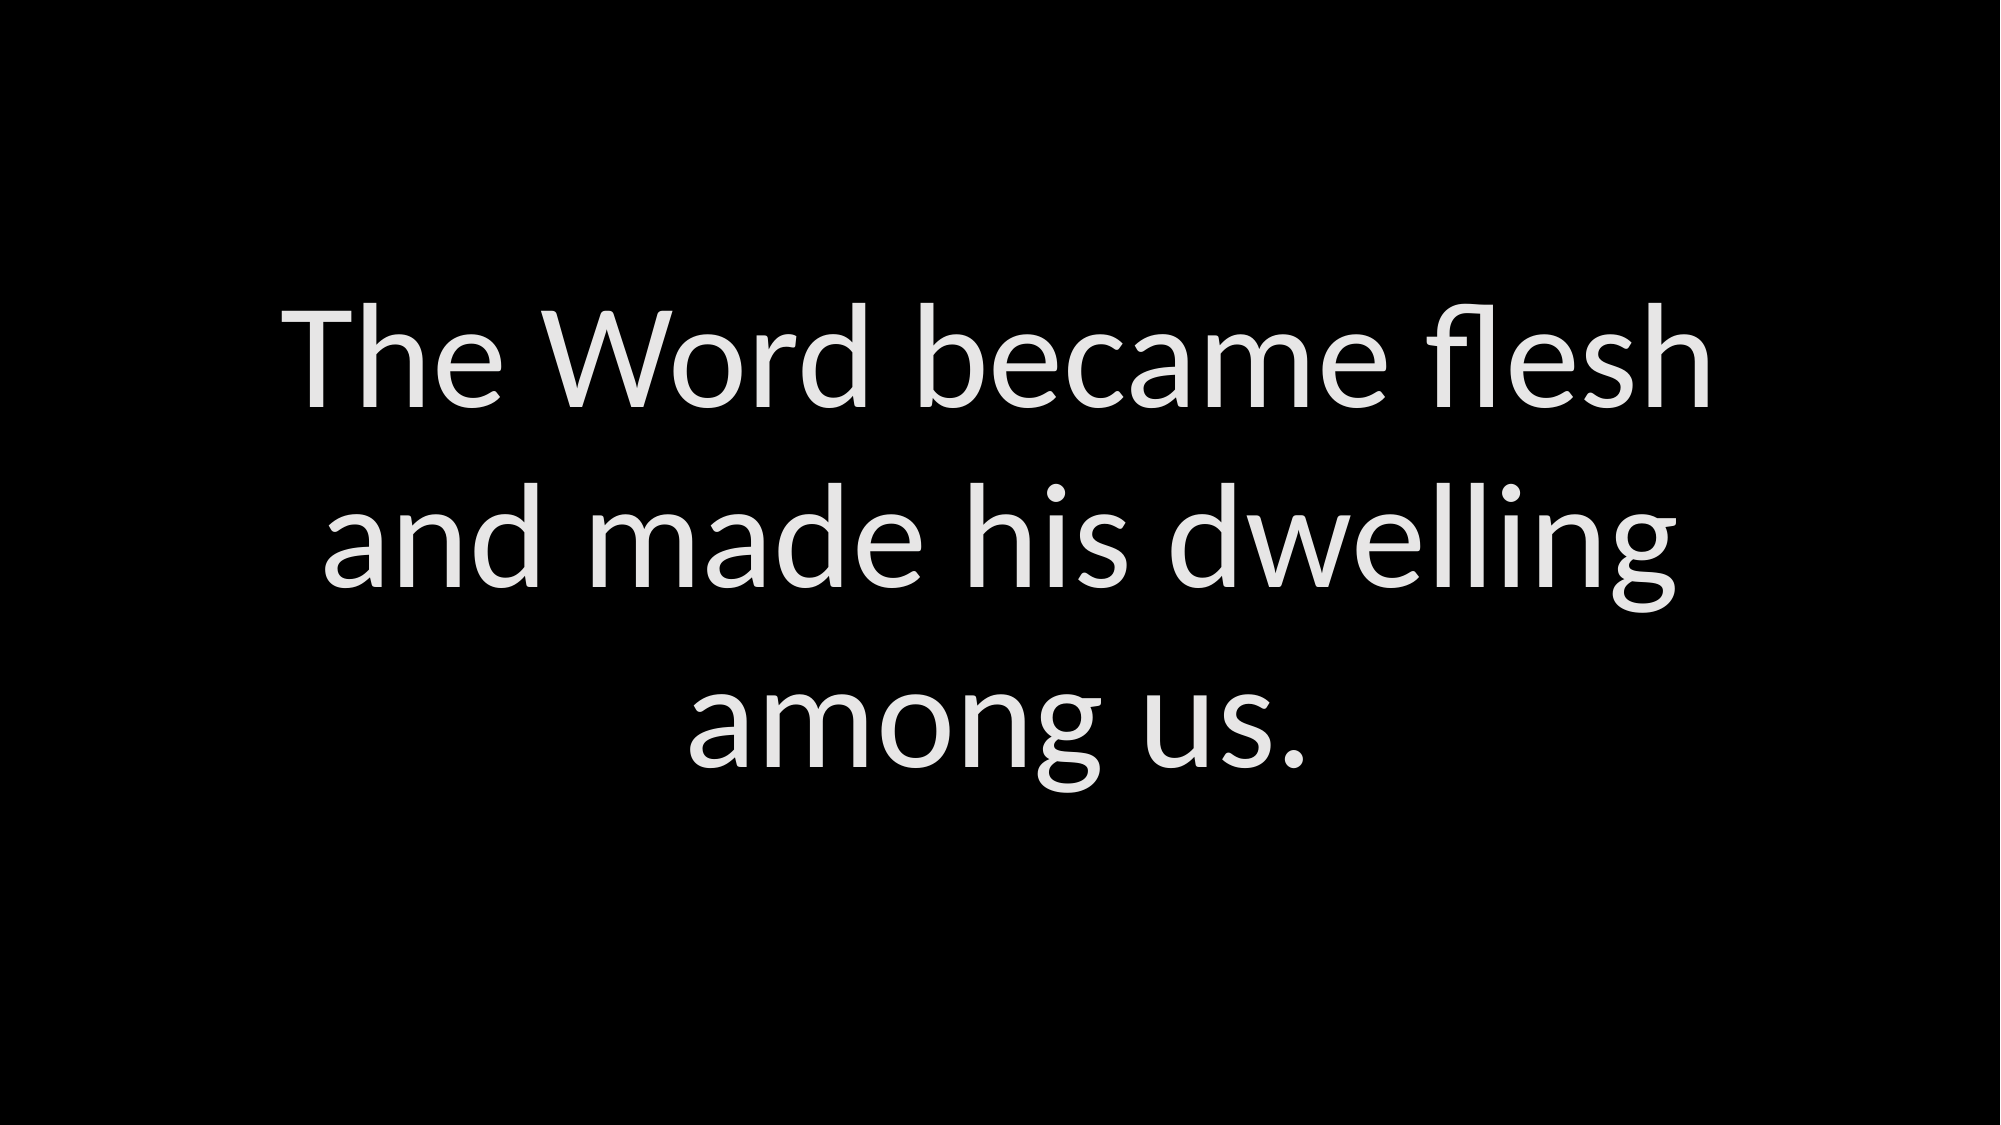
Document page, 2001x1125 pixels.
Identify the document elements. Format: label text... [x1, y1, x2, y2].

text_box The Word became flesh and made his dwelling among us. [139, 250, 1860, 806]
